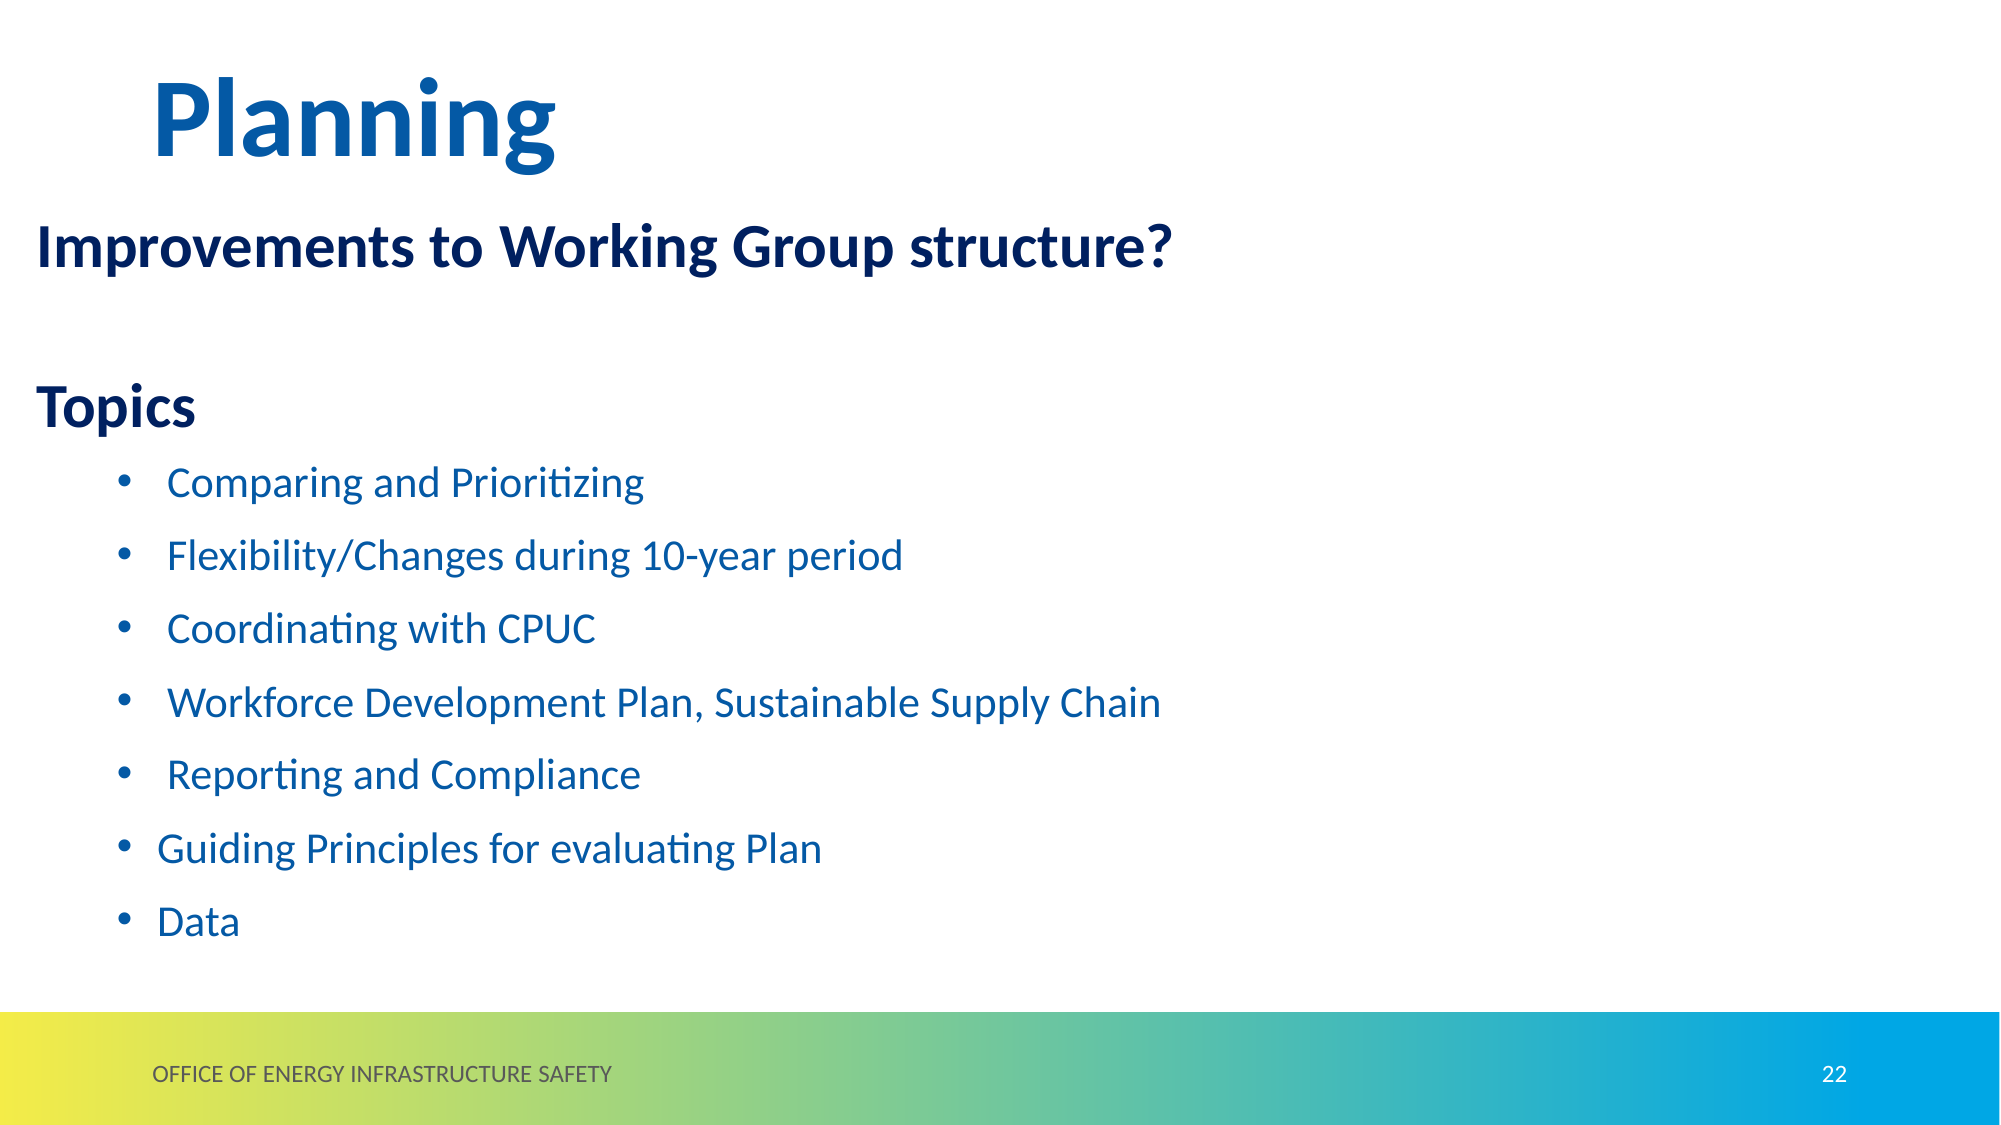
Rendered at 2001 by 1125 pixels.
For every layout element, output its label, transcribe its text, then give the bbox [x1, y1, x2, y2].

list Improvements to Working Group structure? Topics Comparing and Prioritizing Flexibility/Changes during 10-year period Coordinating with CPUC Workforce Development Plan, Sustainable Supply Chain Reporting and Compliance Guiding Principles for evaluating Plan Data [21, 206, 1338, 953]
title Planning [137, 61, 1863, 189]
slide_number 22 [1745, 1042, 1863, 1103]
footer OFFICE OF ENERGY INFRASTRUCTURE SAFETY [137, 1042, 1338, 1103]
